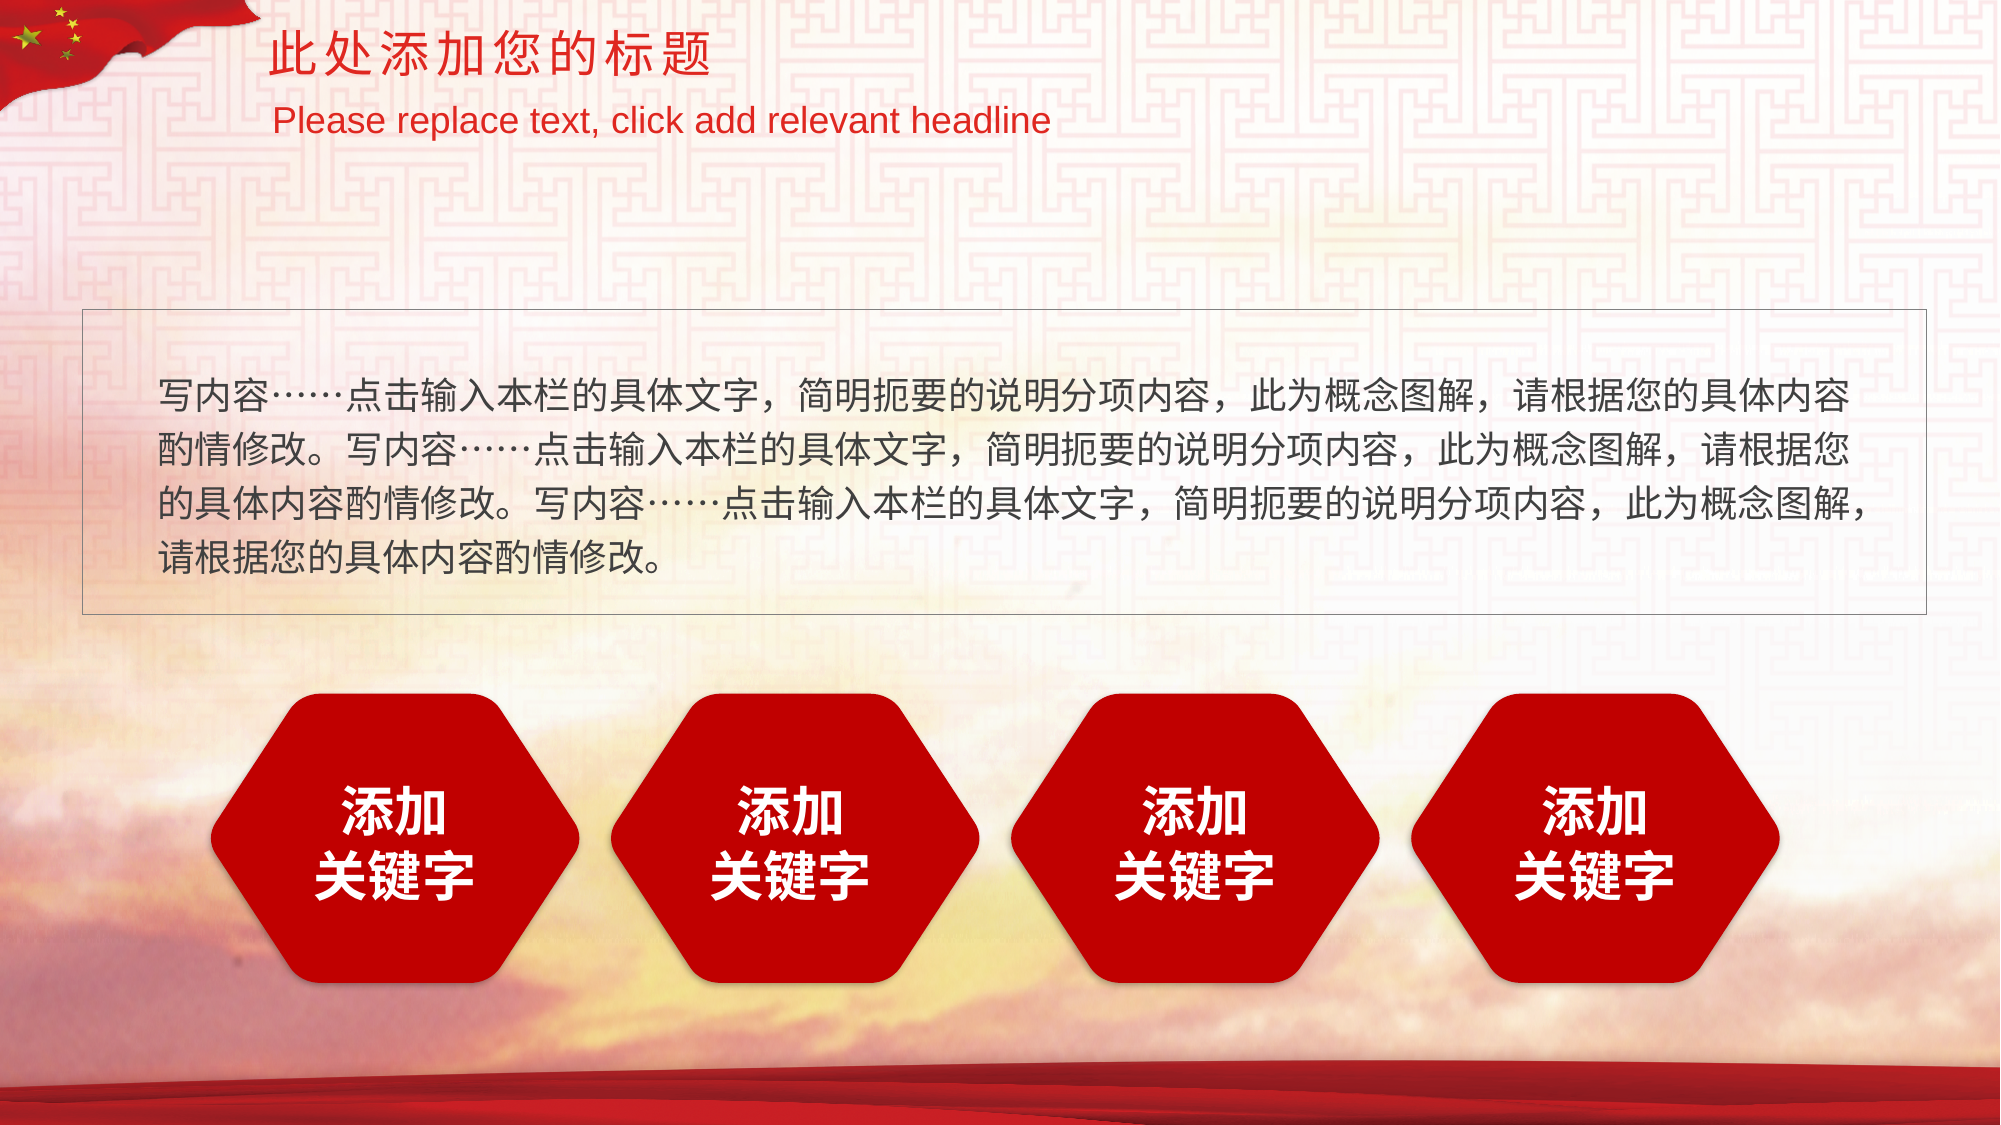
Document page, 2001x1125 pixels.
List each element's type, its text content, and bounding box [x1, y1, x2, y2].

text_box 添加 关键字 [1473, 777, 1717, 908]
text_box 此处添加您的标题 [252, 2, 1519, 90]
text_box 添加 关键字 [273, 777, 517, 908]
text_box [1411, 693, 1780, 983]
text_box [81, 308, 1927, 616]
text_box [210, 693, 580, 983]
text_box 添加 关键字 [1073, 777, 1317, 908]
text_box [611, 693, 980, 983]
text_box [1011, 693, 1380, 983]
text_box 写内容……点击输入本栏的具体文字，简明扼要的说明分项内容，此为概念图解，请根据您的具体内容酌情修改。写内容……点击输入本栏的具体文字，简明扼要的说明分项内容，此为概念图解，请根据您的具体内容酌情修改。写内容……点击输入本栏的具体文字，简明扼要的说明分项内容，此为概念图解，请根据您的具体内容酌情修改。 [157, 362, 1852, 579]
picture [0, 0, 2000, 1125]
text_box 添加 关键字 [669, 777, 913, 908]
text_box Please replace text, click add relevant headline [257, 88, 1067, 148]
